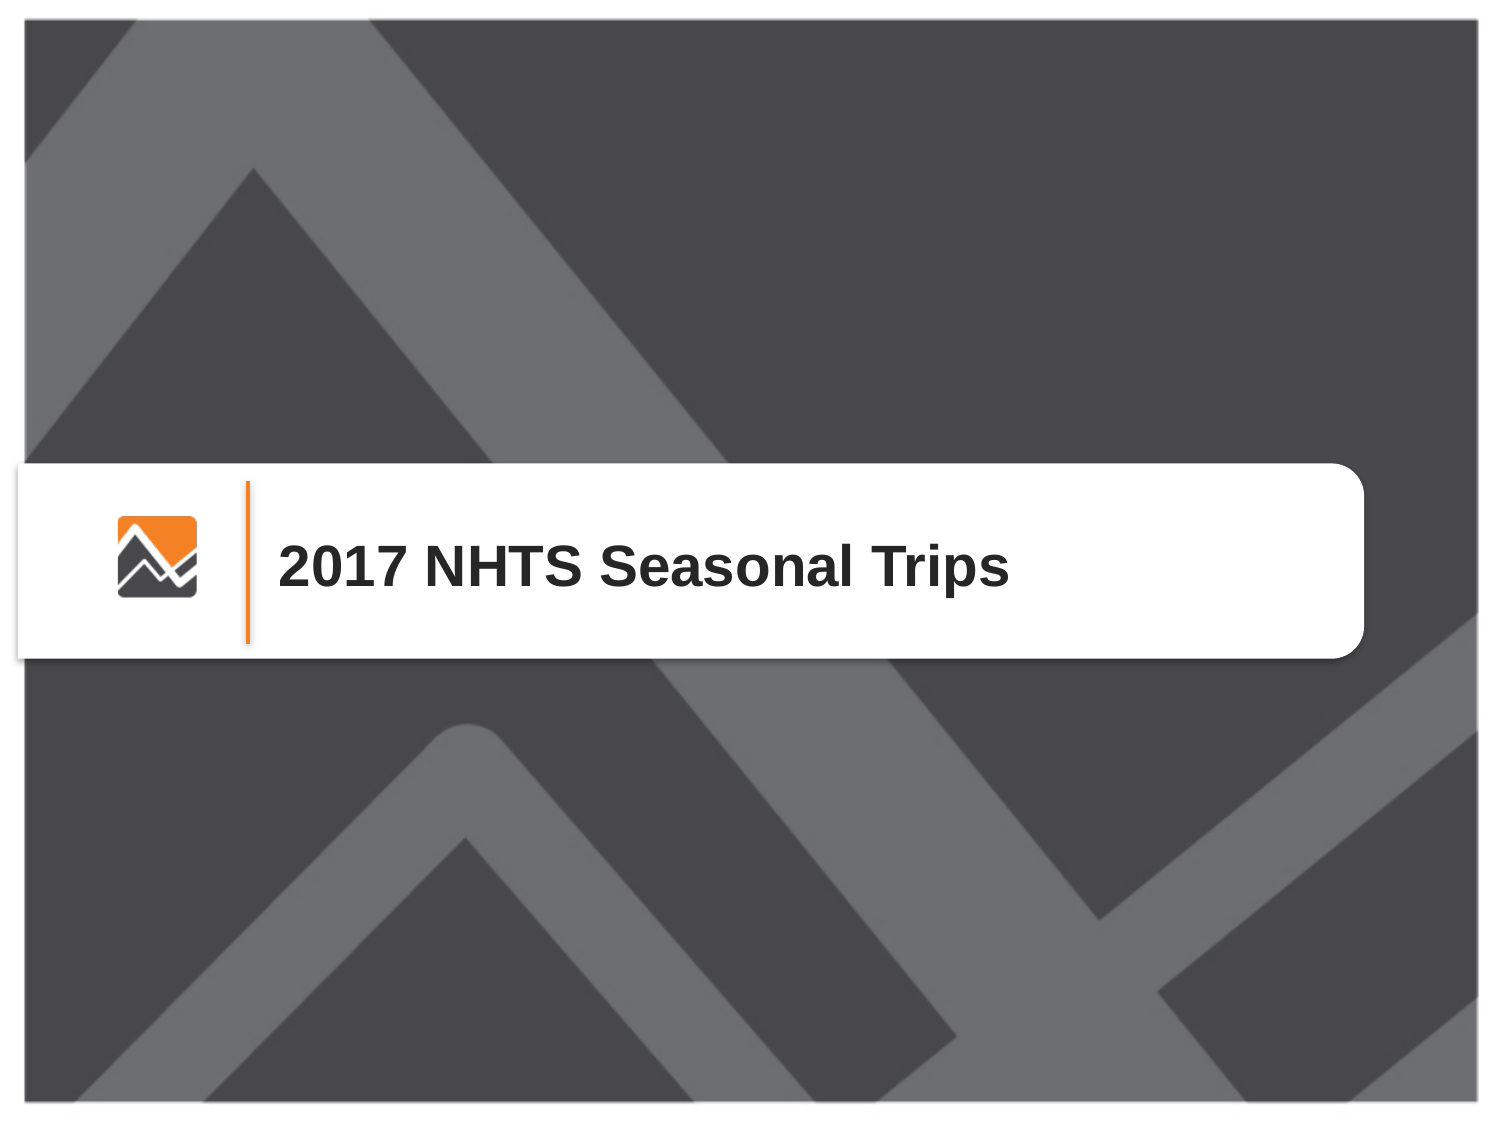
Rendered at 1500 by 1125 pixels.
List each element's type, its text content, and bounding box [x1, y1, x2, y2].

list 2017 NHTS Seasonal Trips [263, 480, 1176, 646]
picture [0, 0, 1500, 1125]
